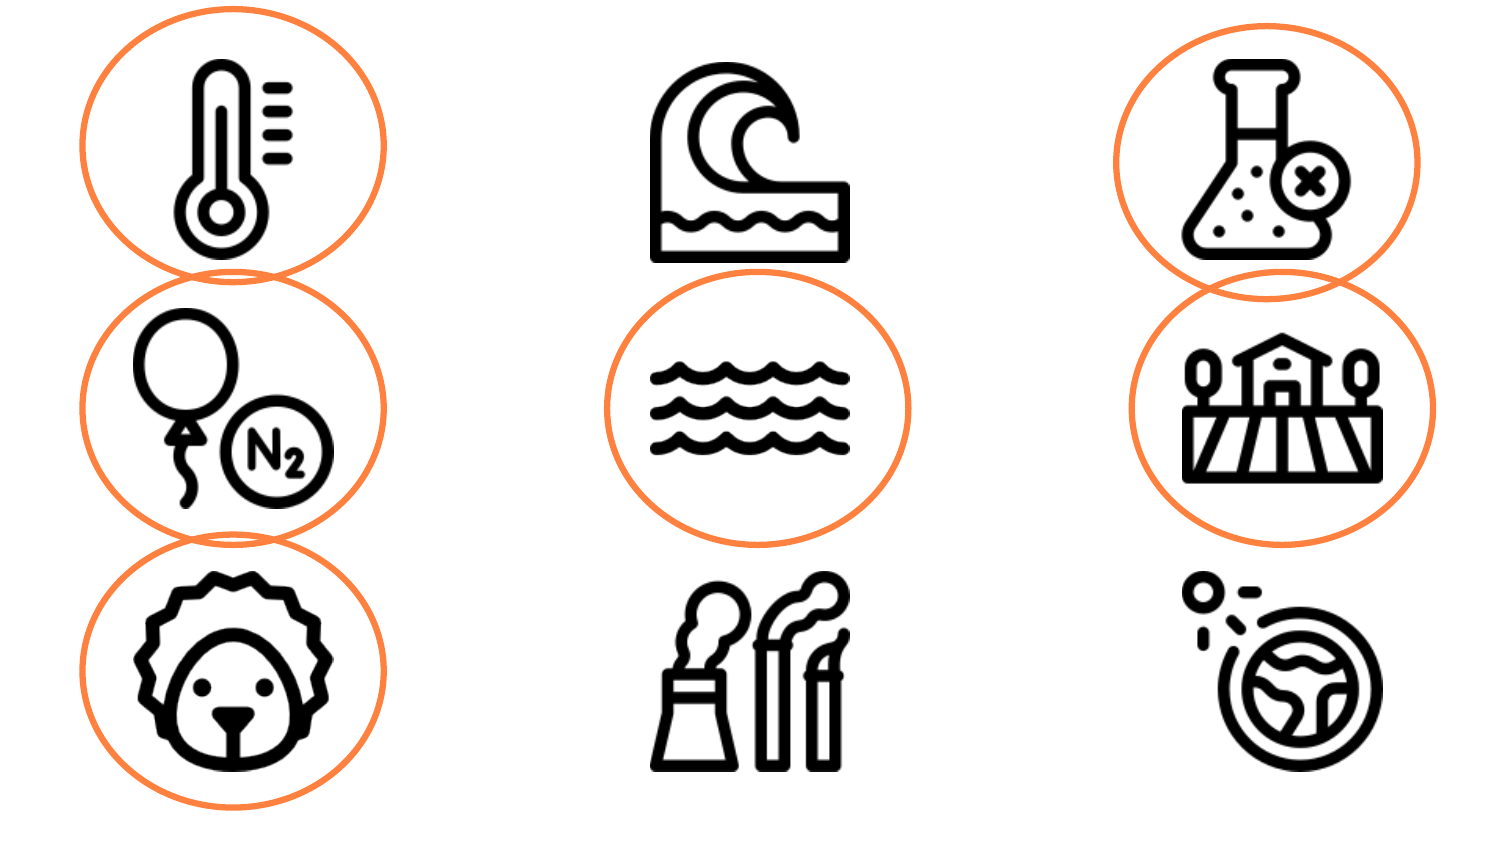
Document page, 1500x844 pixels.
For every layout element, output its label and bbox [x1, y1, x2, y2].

picture [1182, 308, 1383, 509]
text_box [1116, 65, 1161, 260]
text_box [168, 269, 298, 277]
text_box [658, 272, 909, 545]
text_box [143, 518, 323, 545]
text_box [1372, 64, 1418, 261]
picture [649, 308, 851, 509]
text_box [82, 9, 384, 243]
picture [132, 308, 334, 509]
picture [132, 570, 334, 772]
text_box [132, 271, 384, 507]
picture [649, 570, 851, 772]
text_box [1192, 518, 1373, 545]
text_box [82, 308, 130, 506]
text_box [1171, 268, 1362, 300]
text_box [1170, 26, 1364, 58]
text_box [1131, 282, 1434, 506]
picture [1166, 59, 1368, 261]
text_box [82, 540, 384, 769]
picture [132, 59, 334, 261]
picture [1182, 570, 1383, 772]
picture [649, 62, 851, 263]
text_box [140, 779, 326, 808]
text_box [607, 318, 644, 498]
